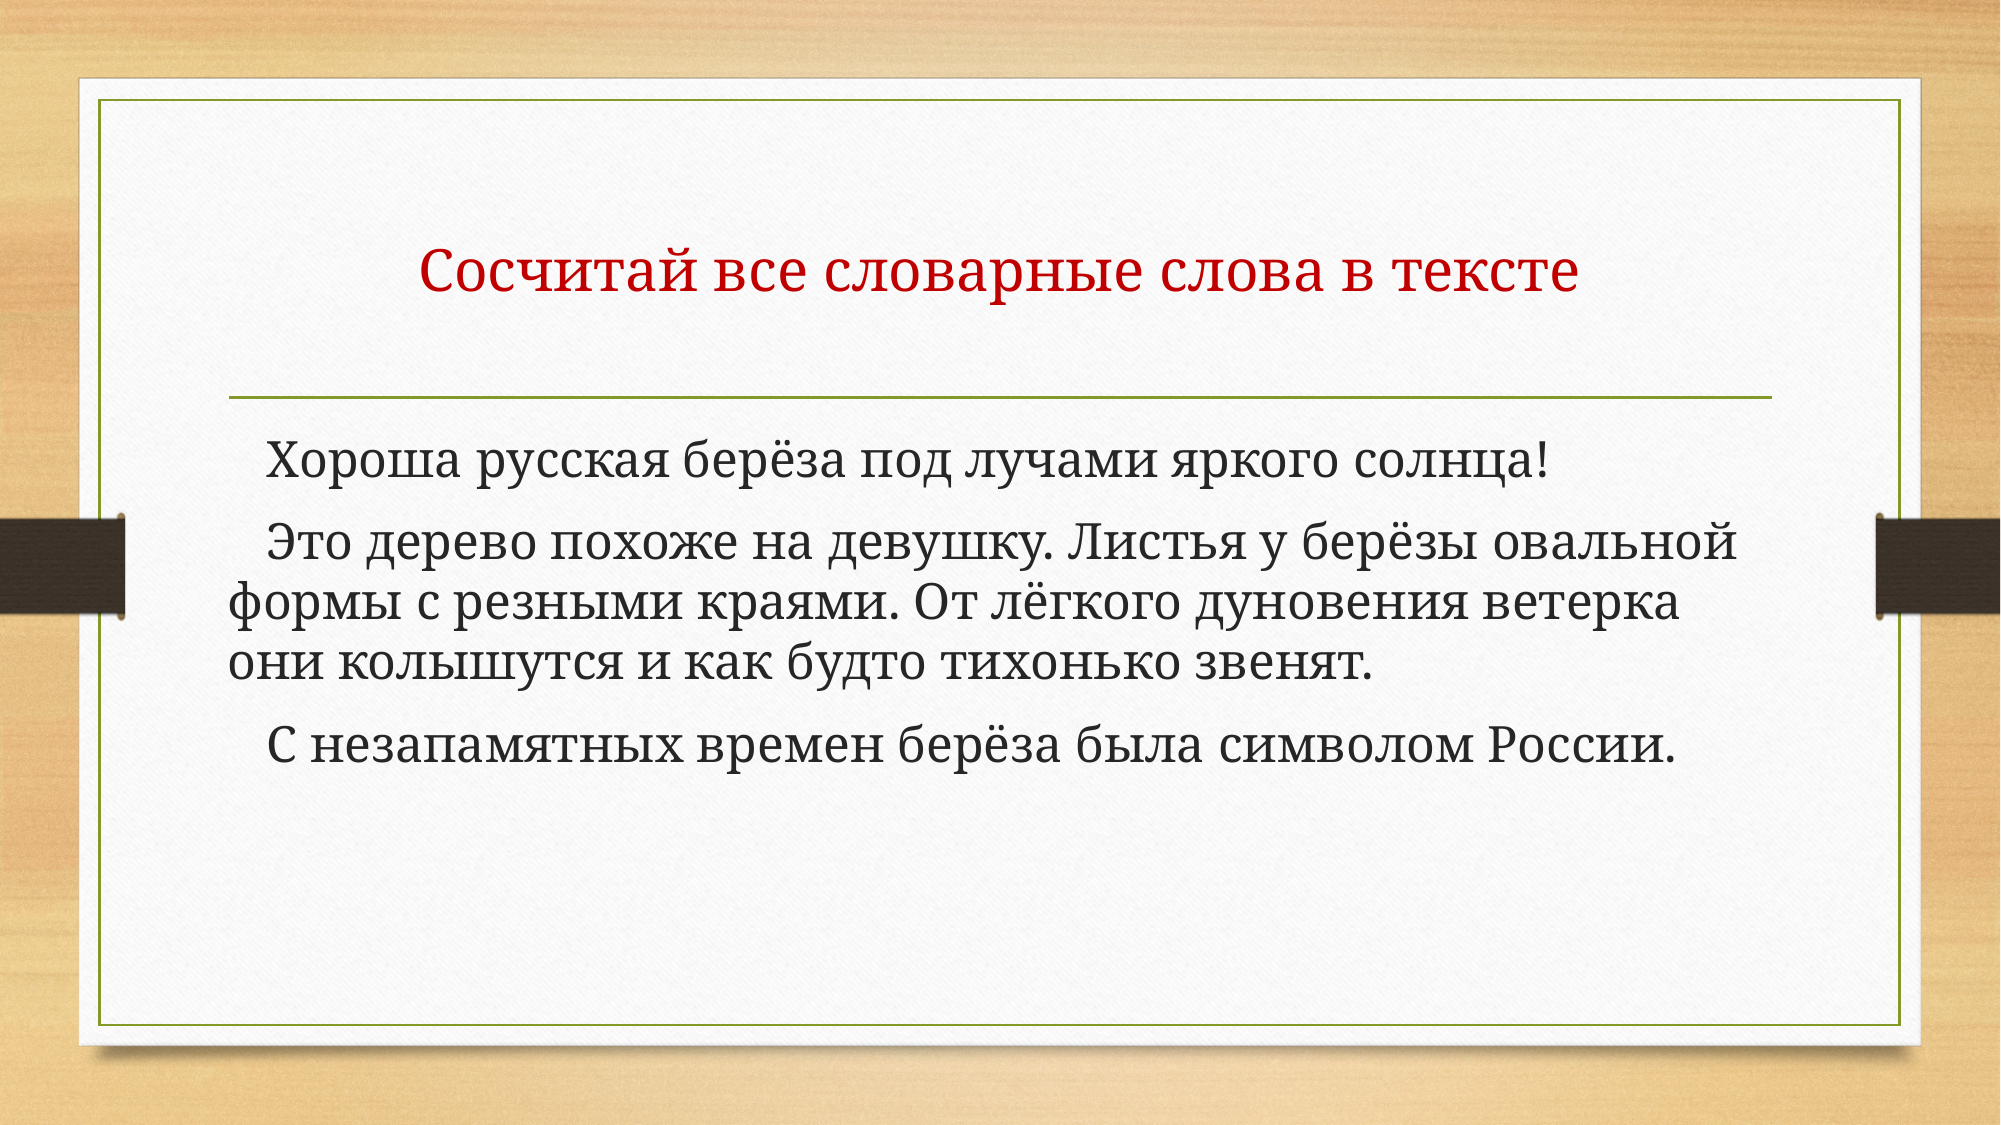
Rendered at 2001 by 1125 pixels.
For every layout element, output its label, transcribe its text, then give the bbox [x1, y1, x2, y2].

title Сосчитай все словарные слова в тексте [212, 161, 1788, 375]
picture [0, 0, 2001, 1125]
list Хороша русская берёза под лучами яркого солнца! Это дерево похоже на девушку. Листья у берёзы овальной формы с резными краями. От лёгкого дуновения ветерка они колышутся и как будто тихонько звенят. С незапамятных времен берёза была символом России. [212, 419, 1788, 964]
